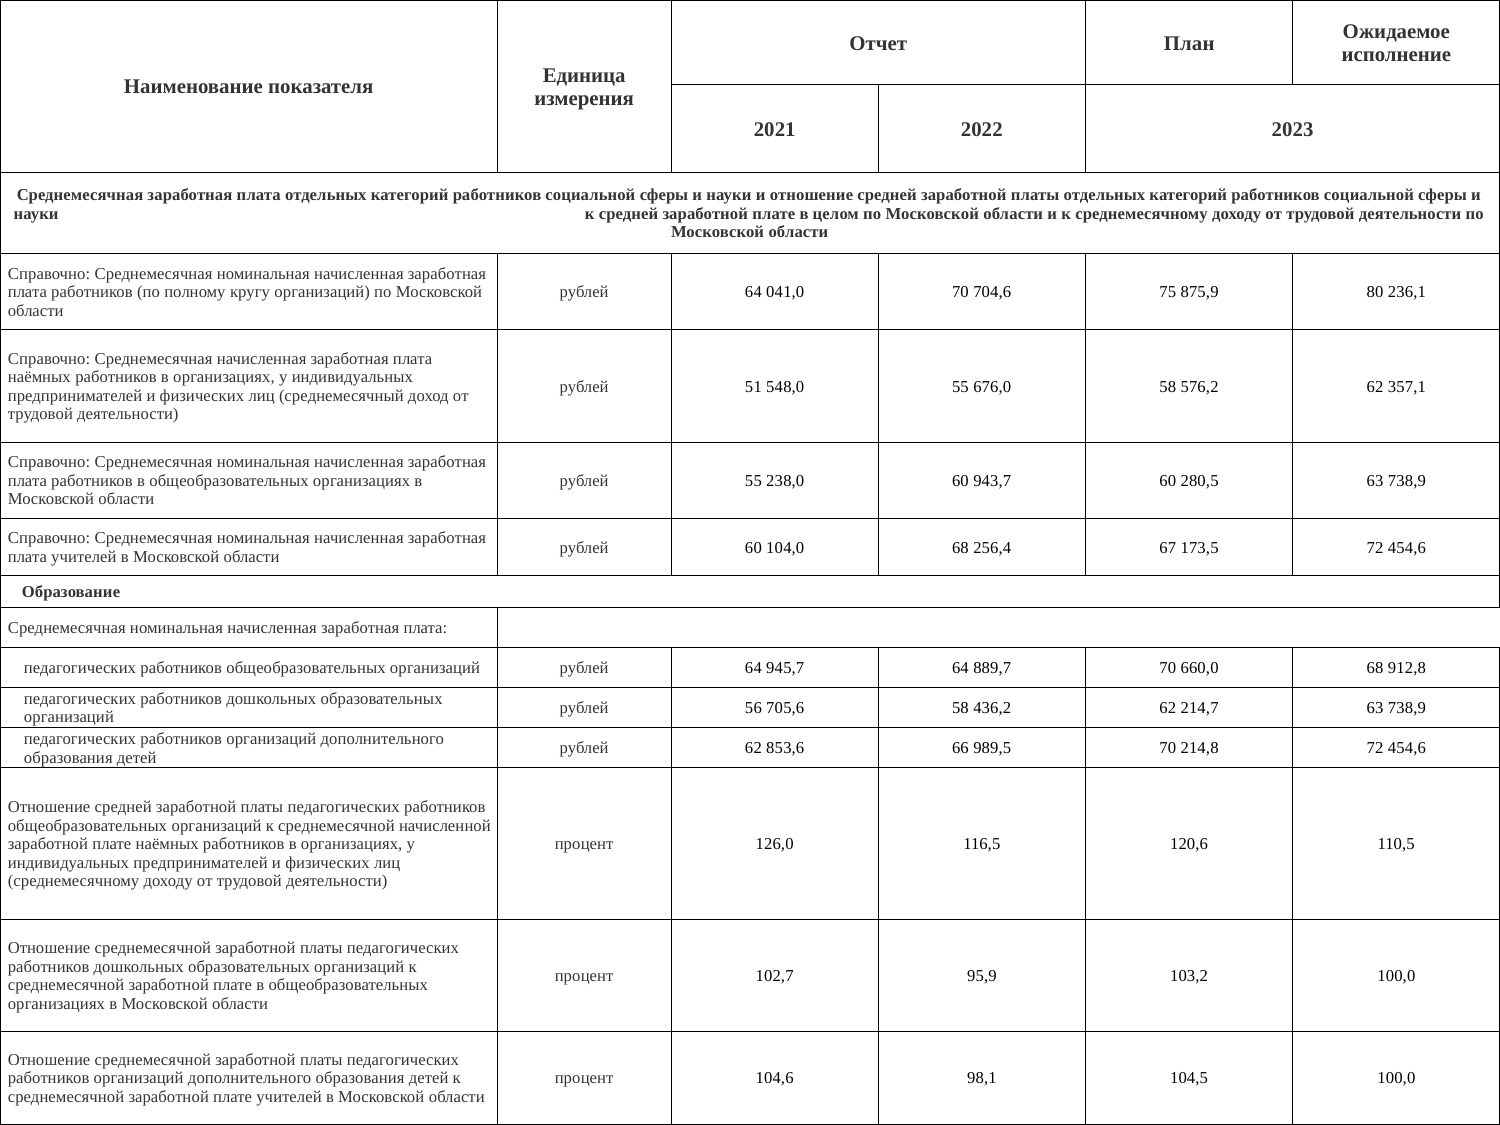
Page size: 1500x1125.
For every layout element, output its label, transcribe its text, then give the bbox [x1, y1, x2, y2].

table_cell рублей [498, 254, 671, 329]
table_cell 102,7 [672, 920, 878, 1031]
table_cell Среднемесячная номинальная начисленная заработная плата: [1, 608, 497, 647]
table_cell процент [498, 1032, 671, 1124]
table_cell 75 875,9 [1086, 254, 1292, 329]
table_header Наименование показателя [1, 1, 497, 172]
table_cell 95,9 [879, 920, 1085, 1031]
table_cell рублей [498, 648, 671, 687]
table_cell 70 214,8 [1086, 728, 1292, 767]
table_cell 62 357,1 [1293, 330, 1499, 442]
table_cell 70 660,0 [1086, 648, 1292, 687]
table_cell 64 945,7 [672, 648, 878, 687]
table_cell Справочно: Среднемесячная начисленная заработная плата наёмных работников в организациях, у индивидуальных предпринимателей и физических лиц (среднемесячный доход от трудовой деятельности) [1, 330, 497, 442]
table_cell 120,6 [1086, 768, 1292, 919]
table_cell 110,5 [1293, 768, 1499, 919]
table_cell Справочно: Среднемесячная номинальная начисленная заработная плата учителей в Московской области [1, 519, 497, 575]
table_cell 62 214,7 [1086, 688, 1292, 727]
table_header Единица измерения [498, 1, 671, 172]
table_cell педагогических работников дошкольных образовательных организаций [1, 688, 497, 727]
table_cell 58 576,2 [1086, 330, 1292, 442]
table_cell 104,5 [1086, 1032, 1292, 1124]
table_cell 60 280,5 [1086, 443, 1292, 518]
table_cell 64 041,0 [672, 254, 878, 329]
table_cell 62 853,6 [672, 728, 878, 767]
table_cell 100,0 [1293, 1032, 1499, 1124]
table_cell 58 436,2 [879, 688, 1085, 727]
table_cell 103,2 [1086, 920, 1292, 1031]
table_cell 68 256,4 [879, 519, 1085, 575]
table_cell 2022 [879, 85, 1085, 172]
table_cell рублей [498, 688, 671, 727]
table_header Среднемесячная заработная плата отдельных категорий работников социальной сферы и науки и отношение средней заработной платы отдельных категорий работников социальной сферы и науки к средней заработной плате в целом по Московской области и к среднемесячному доходу от трудовой деятельности по Московской области [1, 173, 1499, 253]
table_cell процент [498, 920, 671, 1031]
table_header План [1086, 1, 1292, 84]
table_cell рублей [498, 728, 671, 767]
table_cell 66 989,5 [879, 728, 1085, 767]
table_cell Отношение средней заработной платы педагогических работников общеобразовательных организаций к среднемесячной начисленной заработной плате наёмных работников в организациях, у индивидуальных предпринимателей и физических лиц (среднемесячному доходу от трудовой деятельности) [1, 768, 497, 919]
table_cell рублей [498, 519, 671, 575]
table_cell педагогических работников общеобразовательных организаций [1, 648, 497, 687]
table_cell 51 548,0 [672, 330, 878, 442]
table_cell 67 173,5 [1086, 519, 1292, 575]
table_cell 63 738,9 [1293, 443, 1499, 518]
table_cell 60 943,7 [879, 443, 1085, 518]
table_header Отчет [672, 1, 1085, 84]
table_cell 63 738,9 [1293, 688, 1499, 727]
table_cell педагогических работников организаций дополнительного образования детей [1, 728, 497, 767]
table_cell 70 704,6 [879, 254, 1085, 329]
table_cell 60 104,0 [672, 519, 878, 575]
table_cell 55 238,0 [672, 443, 878, 518]
table_cell [498, 608, 1500, 647]
table_cell Справочно: Среднемесячная номинальная начисленная заработная плата работников в общеобразовательных организациях в Московской области [1, 443, 497, 518]
table_cell 2021 [672, 85, 878, 172]
table_cell 126,0 [672, 768, 878, 919]
table_cell 116,5 [879, 768, 1085, 919]
table_cell Справочно: Среднемесячная номинальная начисленная заработная плата работников (по полному кругу организаций) по Московской области [1, 254, 497, 329]
table_cell рублей [498, 330, 671, 442]
table_header Ожидаемое исполнение [1293, 1, 1499, 84]
table_cell 64 889,7 [879, 648, 1085, 687]
table_cell Образование [1, 576, 1499, 607]
table_cell 100,0 [1293, 920, 1499, 1031]
table_cell Отношение среднемесячной заработной платы педагогических работников дошкольных образовательных организаций к среднемесячной заработной плате в общеобразовательных организациях в Московской области [1, 920, 497, 1031]
table_cell процент [498, 768, 671, 919]
table_cell 72 454,6 [1293, 728, 1499, 767]
table_cell 80 236,1 [1293, 254, 1499, 329]
table_cell 98,1 [879, 1032, 1085, 1124]
table_cell 55 676,0 [879, 330, 1085, 442]
table_cell 2023 [1086, 85, 1499, 172]
table_cell Отношение среднемесячной заработной платы педагогических работников организаций дополнительного образования детей к среднемесячной заработной плате учителей в Московской области [1, 1032, 497, 1124]
table_cell 104,6 [672, 1032, 878, 1124]
table_cell 68 912,8 [1293, 648, 1499, 687]
table_cell рублей [498, 443, 671, 518]
table_cell 72 454,6 [1293, 519, 1499, 575]
table_cell 56 705,6 [672, 688, 878, 727]
